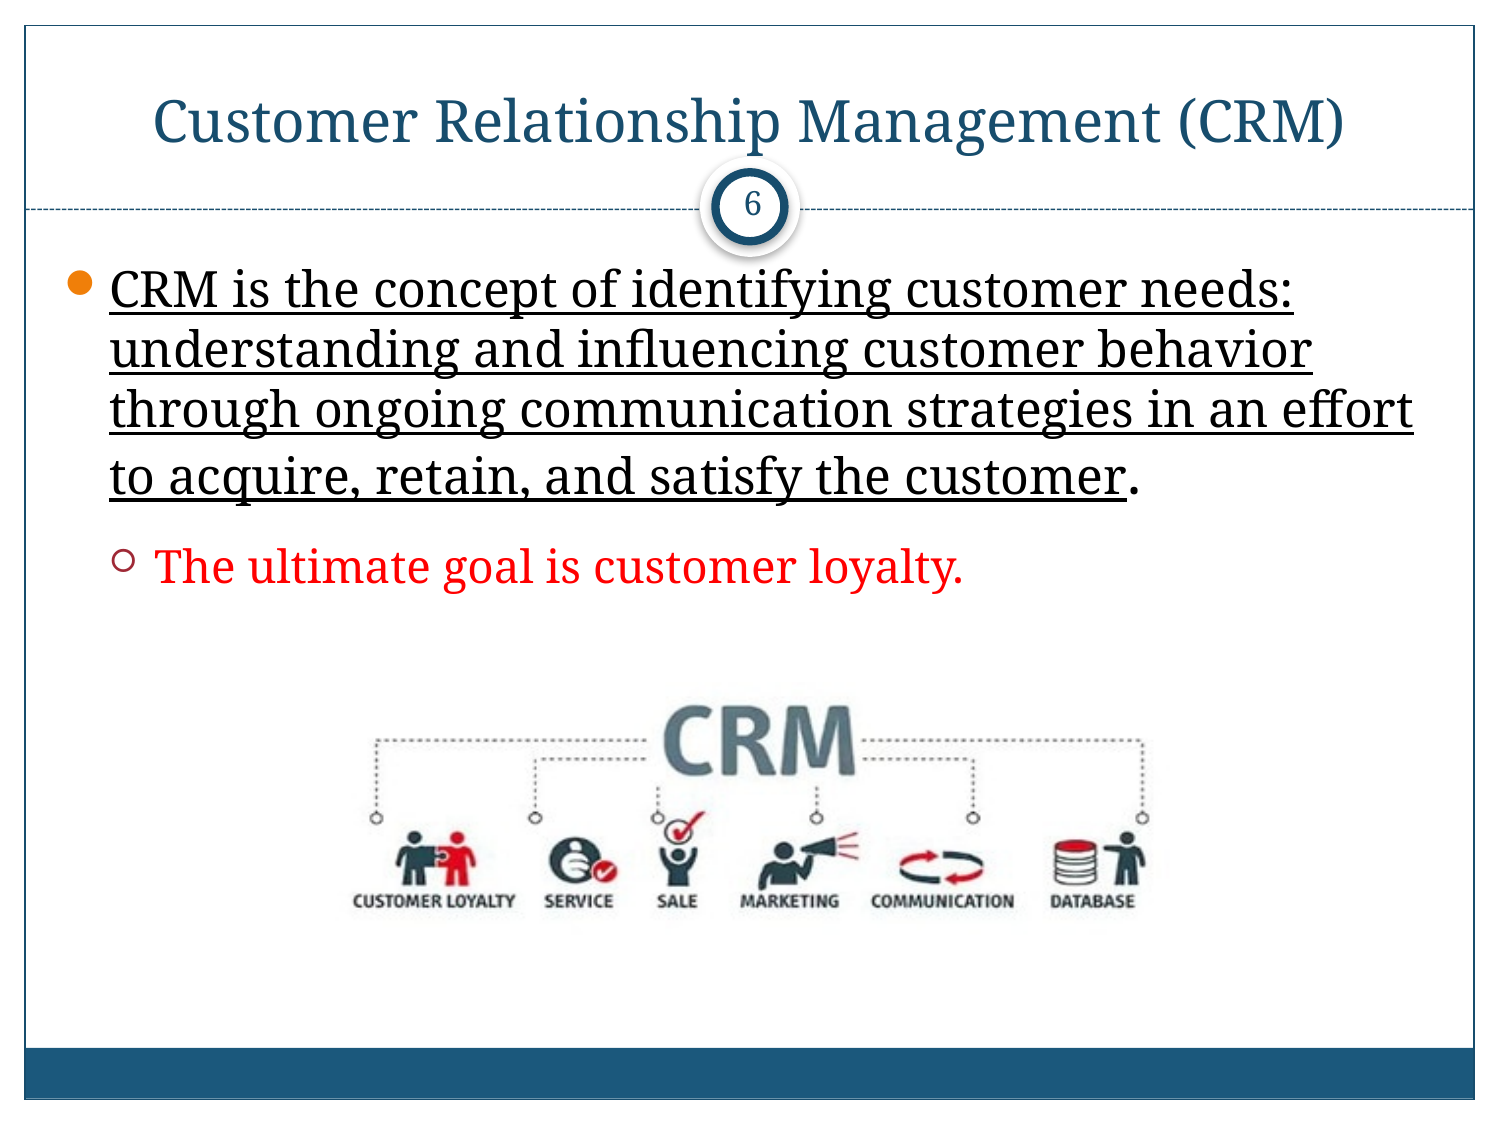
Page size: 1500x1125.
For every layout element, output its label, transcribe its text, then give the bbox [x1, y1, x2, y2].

list CRM is the concept of identifying customer needs: understanding and influencing customer behavior through ongoing communication strategies in an effort to acquire, retain, and satisfy the customer. The ultimate goal is customer loyalty. [49, 250, 1445, 1001]
slide_number 6 [715, 168, 791, 241]
title Customer Relationship Management (CRM) [49, 37, 1450, 162]
picture [321, 627, 1185, 976]
